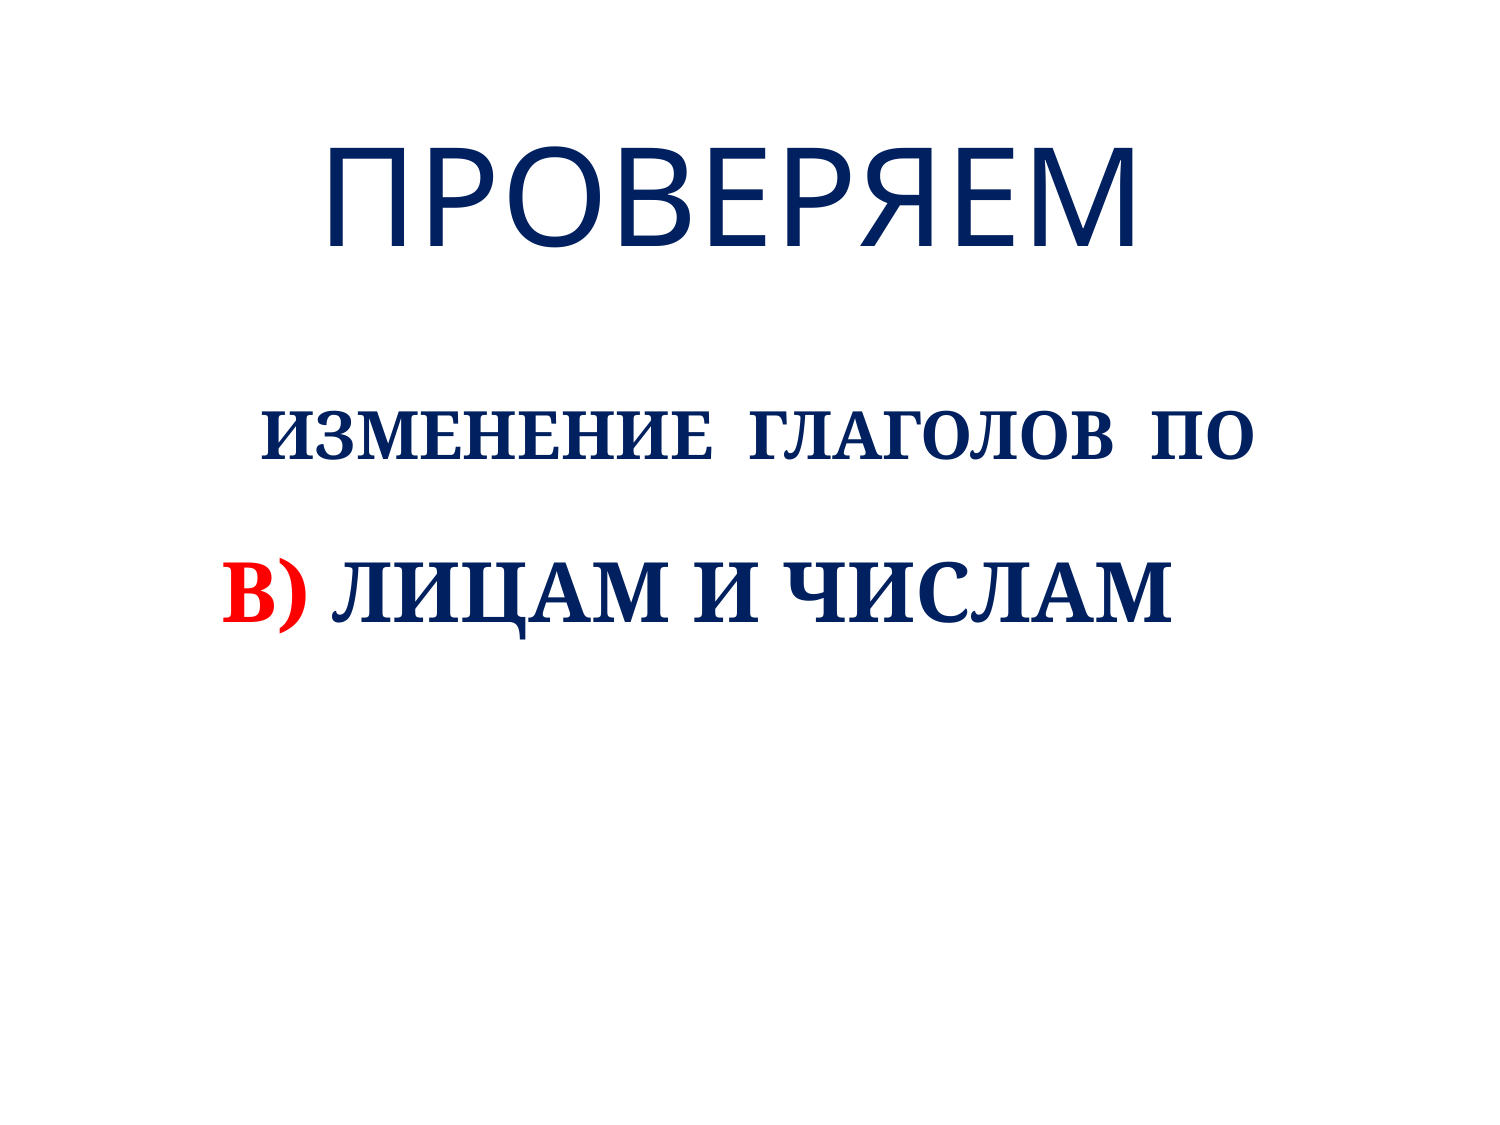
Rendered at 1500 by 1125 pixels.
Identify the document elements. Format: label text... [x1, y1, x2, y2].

text_box Изменение глаголов по [100, 385, 1400, 480]
text_box ПРОВЕРЯЕМ [64, 101, 1400, 282]
text_box в) лицам и числам [206, 532, 1306, 647]
